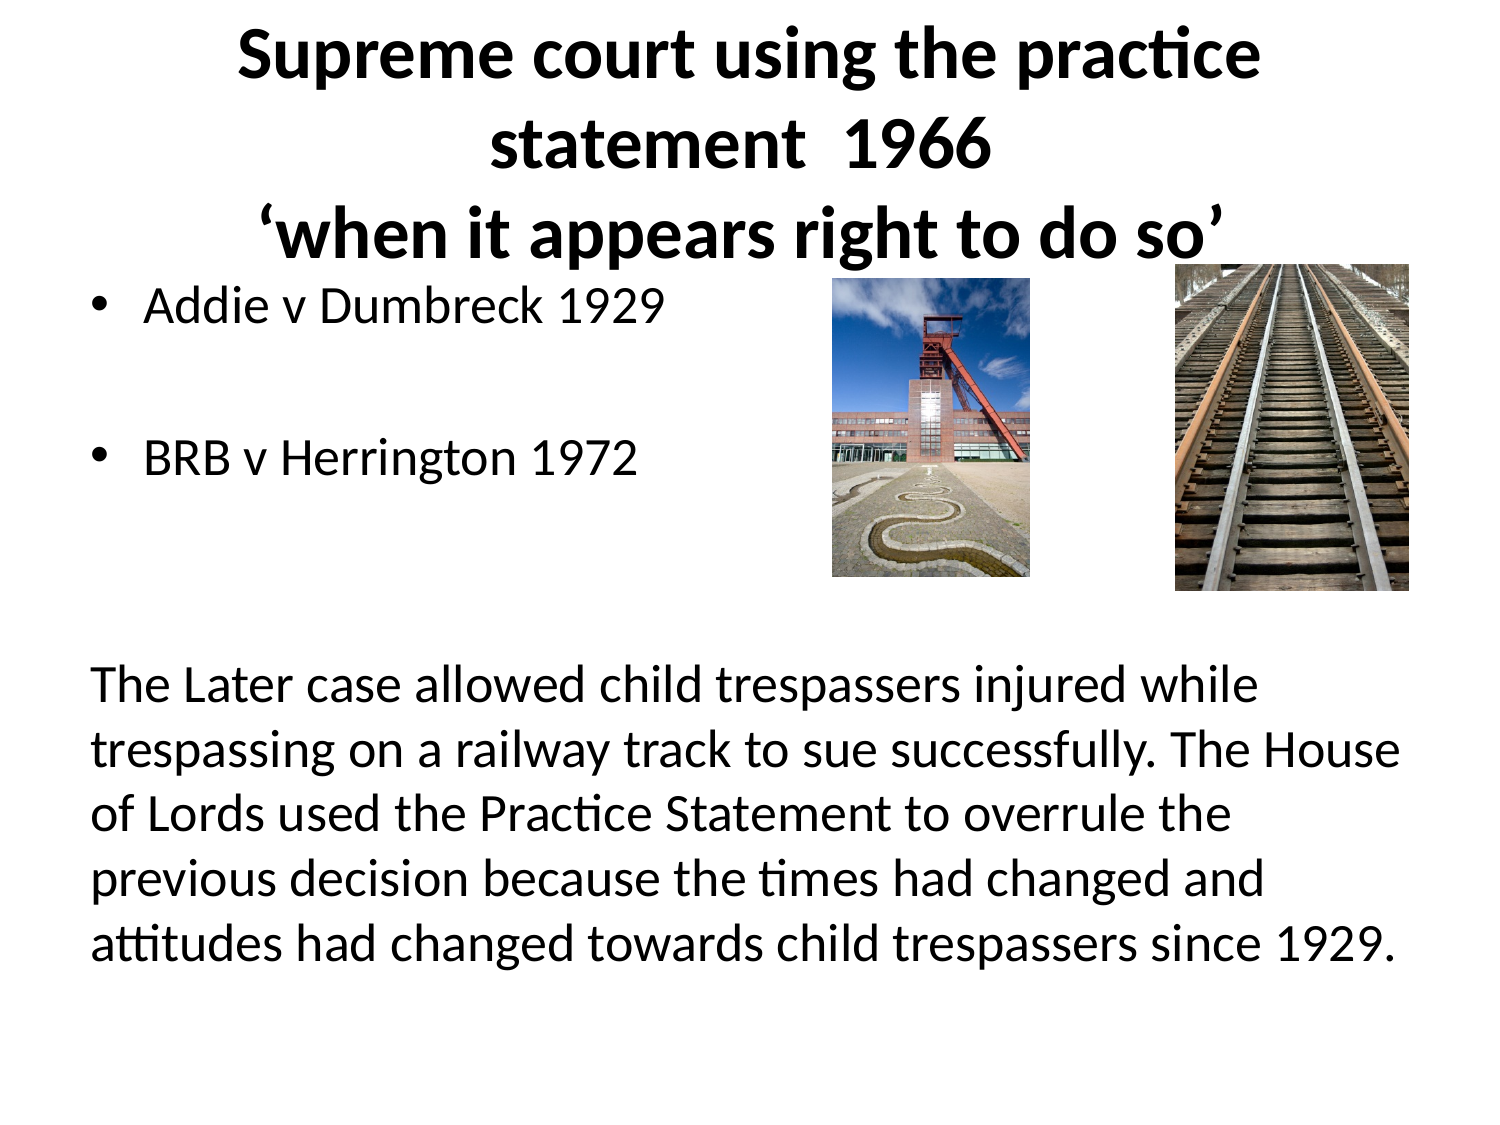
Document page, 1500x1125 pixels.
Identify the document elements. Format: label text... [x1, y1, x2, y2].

list Addie v Dumbreck 1929 BRB v Herrington 1972 The Later case allowed child trespassers injured while trespassing on a railway track to sue successfully. The House of Lords used the Practice Statement to overrule the previous decision because the times had changed and attitudes had changed towards child trespassers since 1929. [75, 262, 1425, 1005]
picture [832, 278, 1030, 577]
title Supreme court using the practice statement 1966 ‘when it appears right to do so’ [75, 45, 1425, 233]
picture [1174, 264, 1409, 592]
